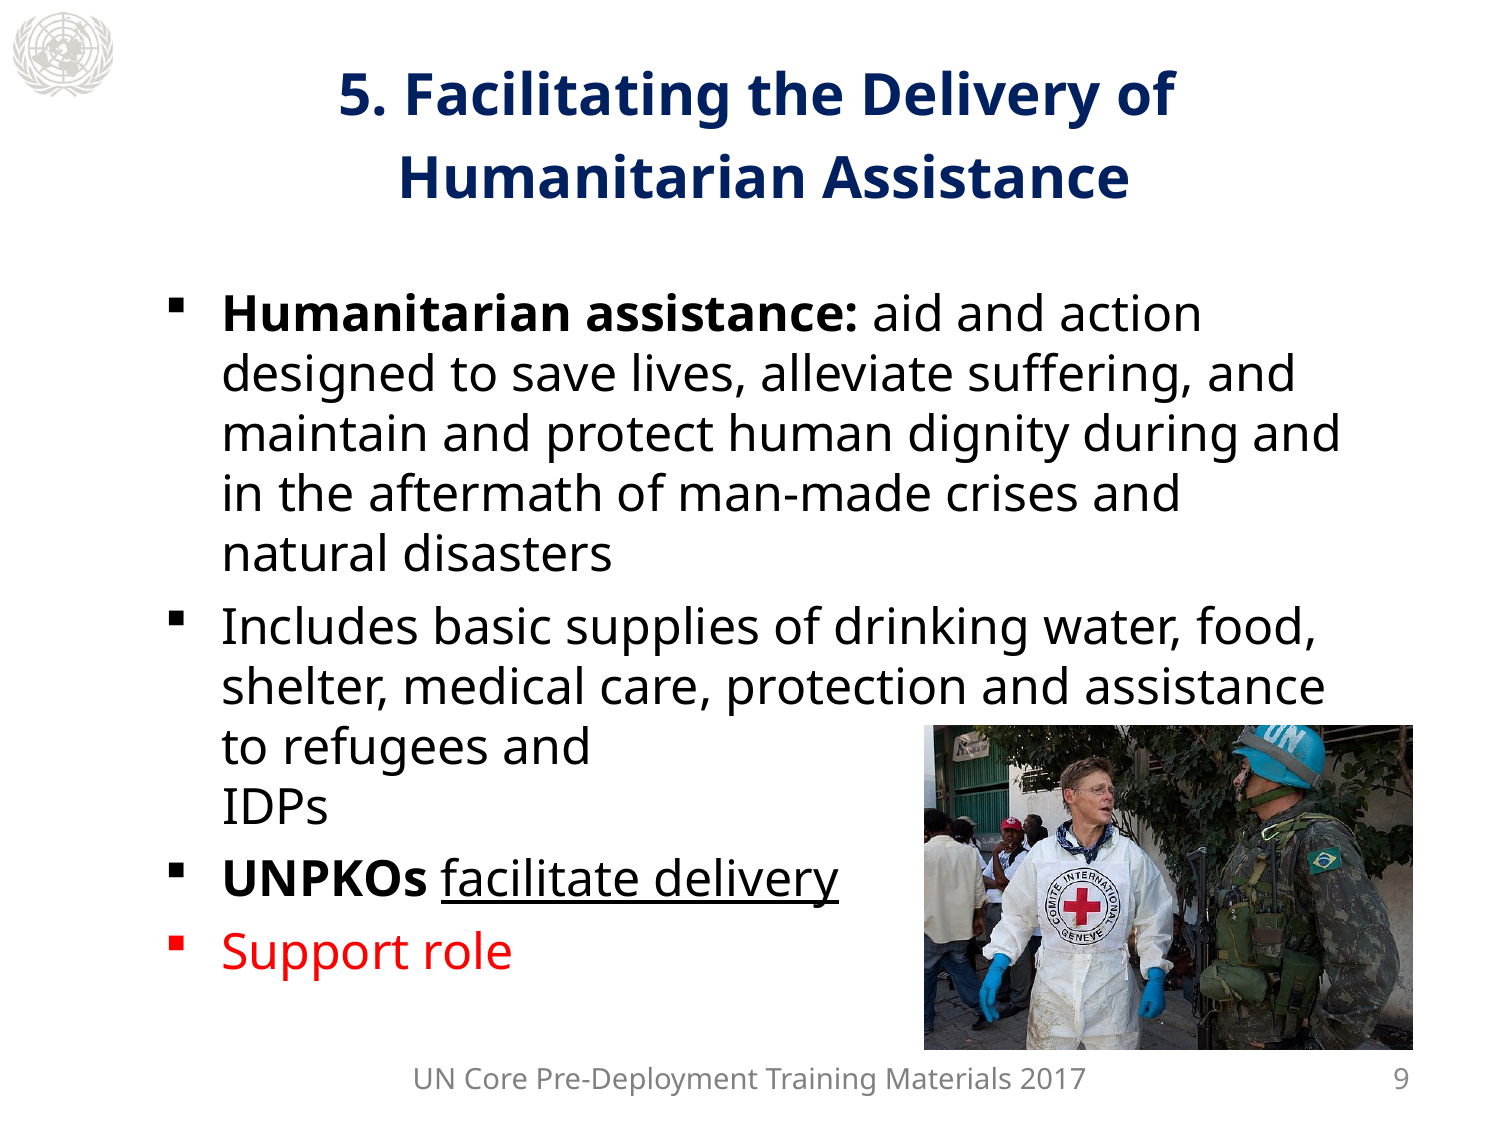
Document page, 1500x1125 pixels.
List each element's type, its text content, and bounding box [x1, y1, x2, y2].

text_box UN Core Pre-Deployment Training Materials 2017 [350, 1052, 1150, 1103]
text_box 5. Facilitating the Delivery of Humanitarian Assistance [73, 48, 1427, 215]
slide_number 9 [1150, 1052, 1425, 1103]
text_box Humanitarian assistance: aid and action designed to save lives, alleviate suffering, and maintain and protect human dignity during and in the aftermath of man-made crises and natural disasters Includes basic supplies of drinking water, food, shelter, medical care, protection and assistance to refugees and IDPs UNPKOs facilitate delivery Support role [149, 274, 1363, 987]
picture [13, 12, 113, 97]
picture [924, 725, 1413, 1051]
